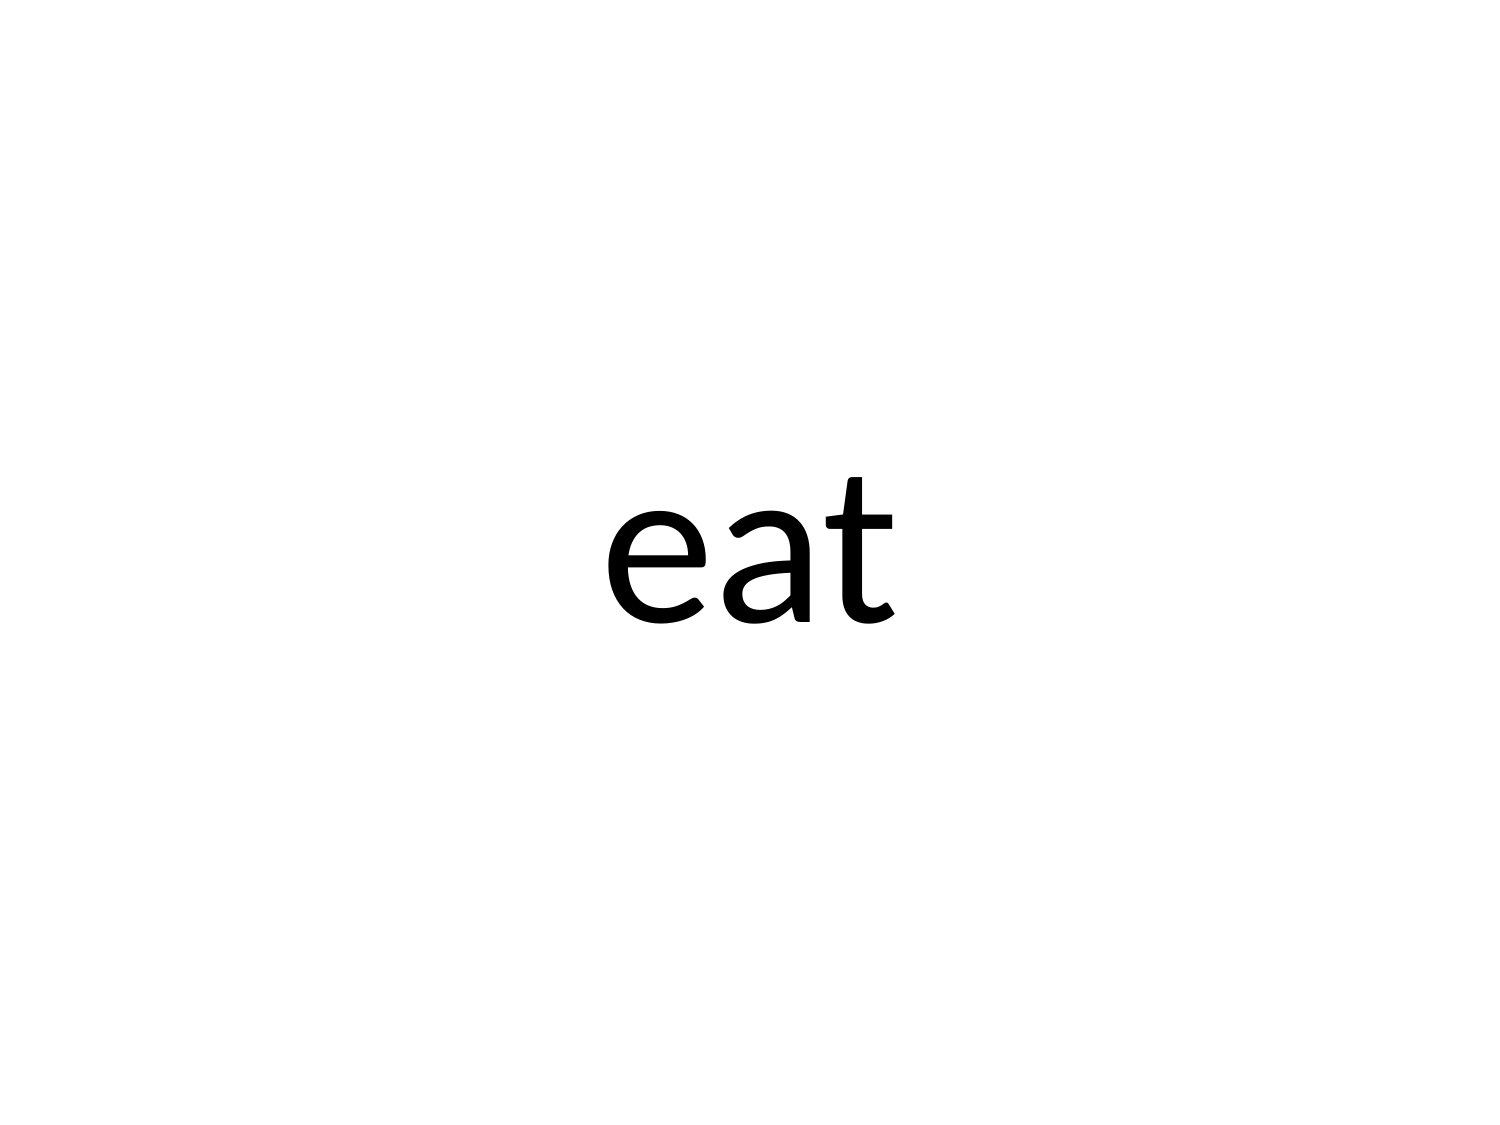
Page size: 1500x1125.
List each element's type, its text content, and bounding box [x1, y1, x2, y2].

title eat [75, 437, 1425, 625]
